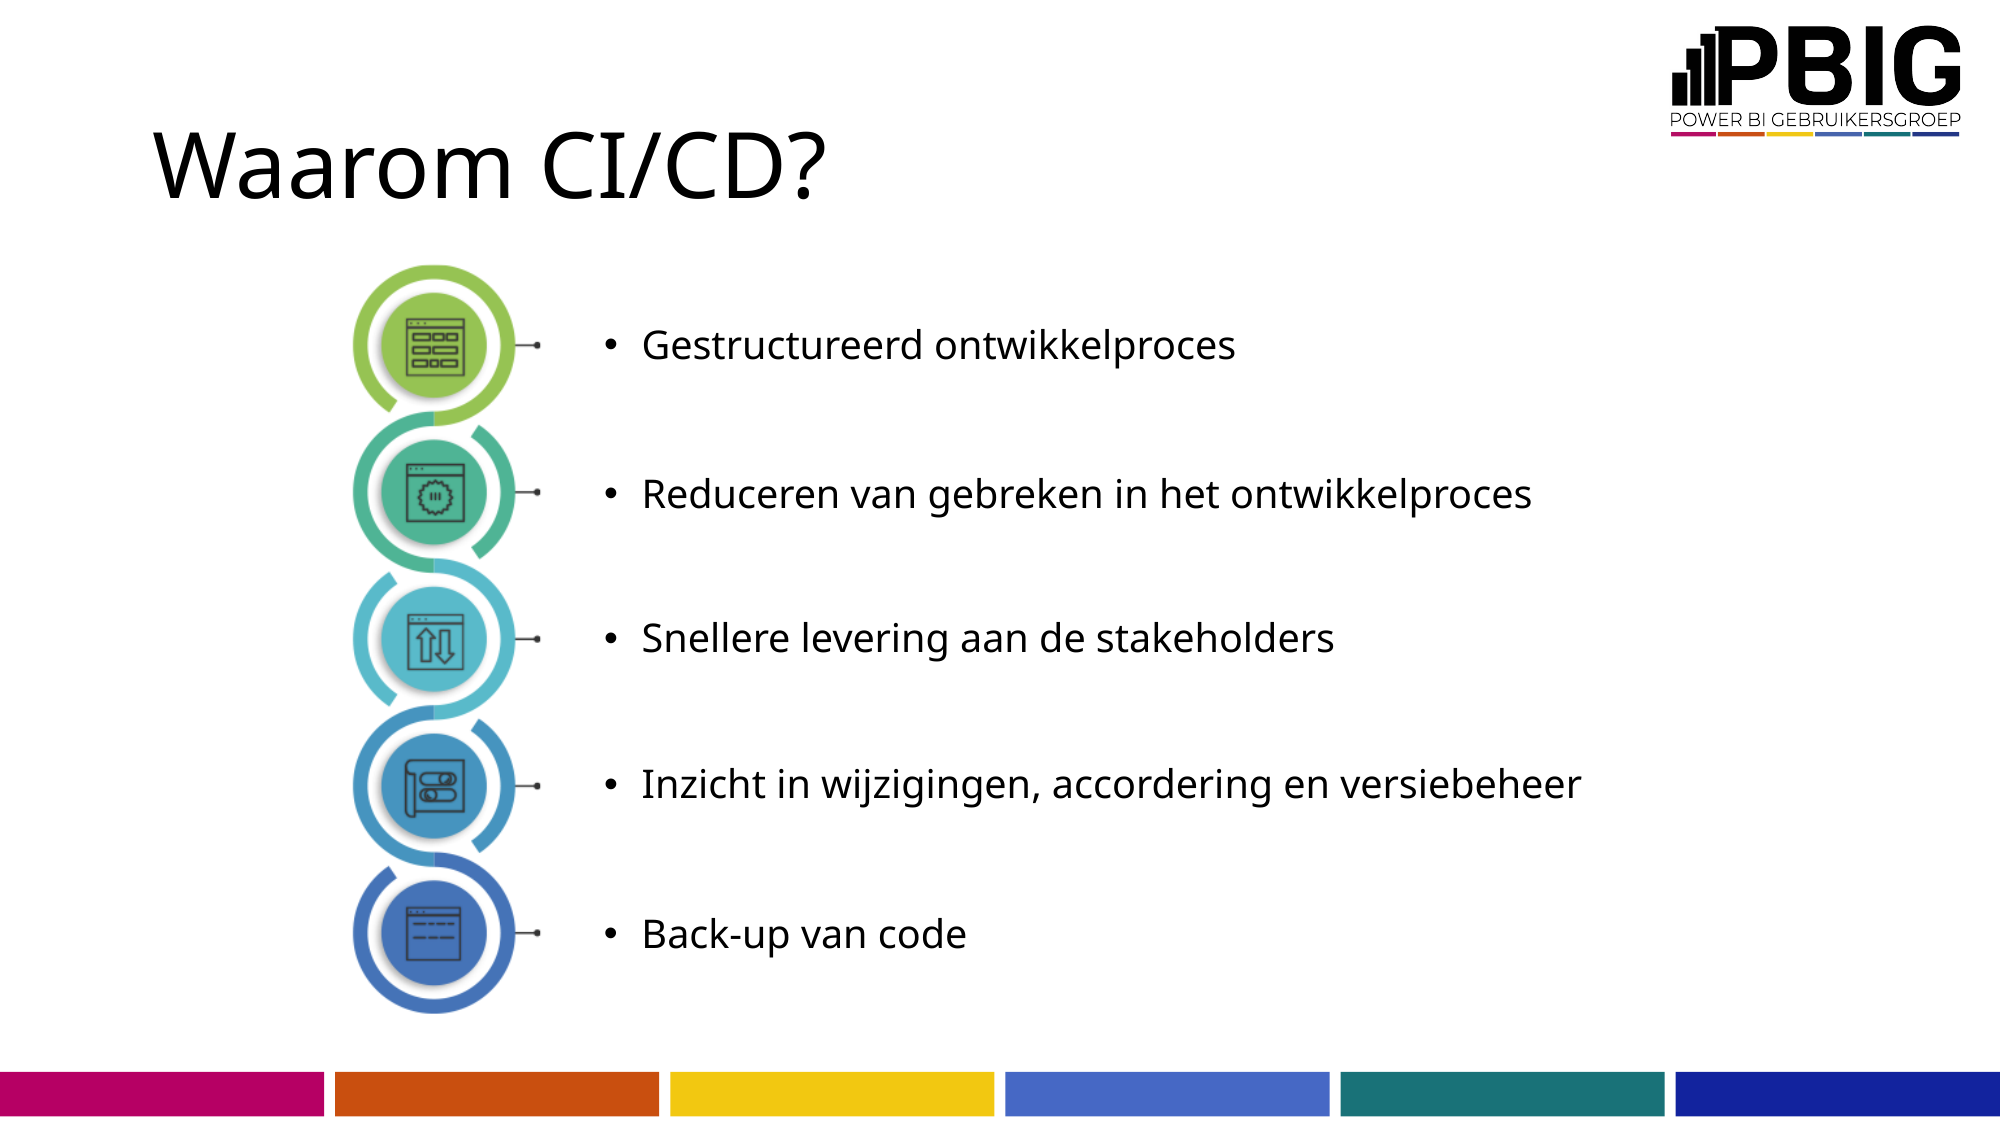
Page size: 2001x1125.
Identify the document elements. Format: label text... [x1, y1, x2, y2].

text_box Inzicht in wijzigingen, accordering en versiebeheer [589, 757, 1601, 844]
picture [314, 237, 552, 1032]
picture [1669, 10, 1964, 142]
text_box Back-up van code [589, 907, 1589, 965]
text_box Reduceren van gebreken in het ontwikkelproces [589, 466, 1601, 553]
list Gestructureerd ontwikkelproces [589, 317, 1602, 404]
title Waarom CI/CD? [137, 59, 1863, 278]
text_box Snellere levering aan de stakeholders [589, 611, 1601, 698]
